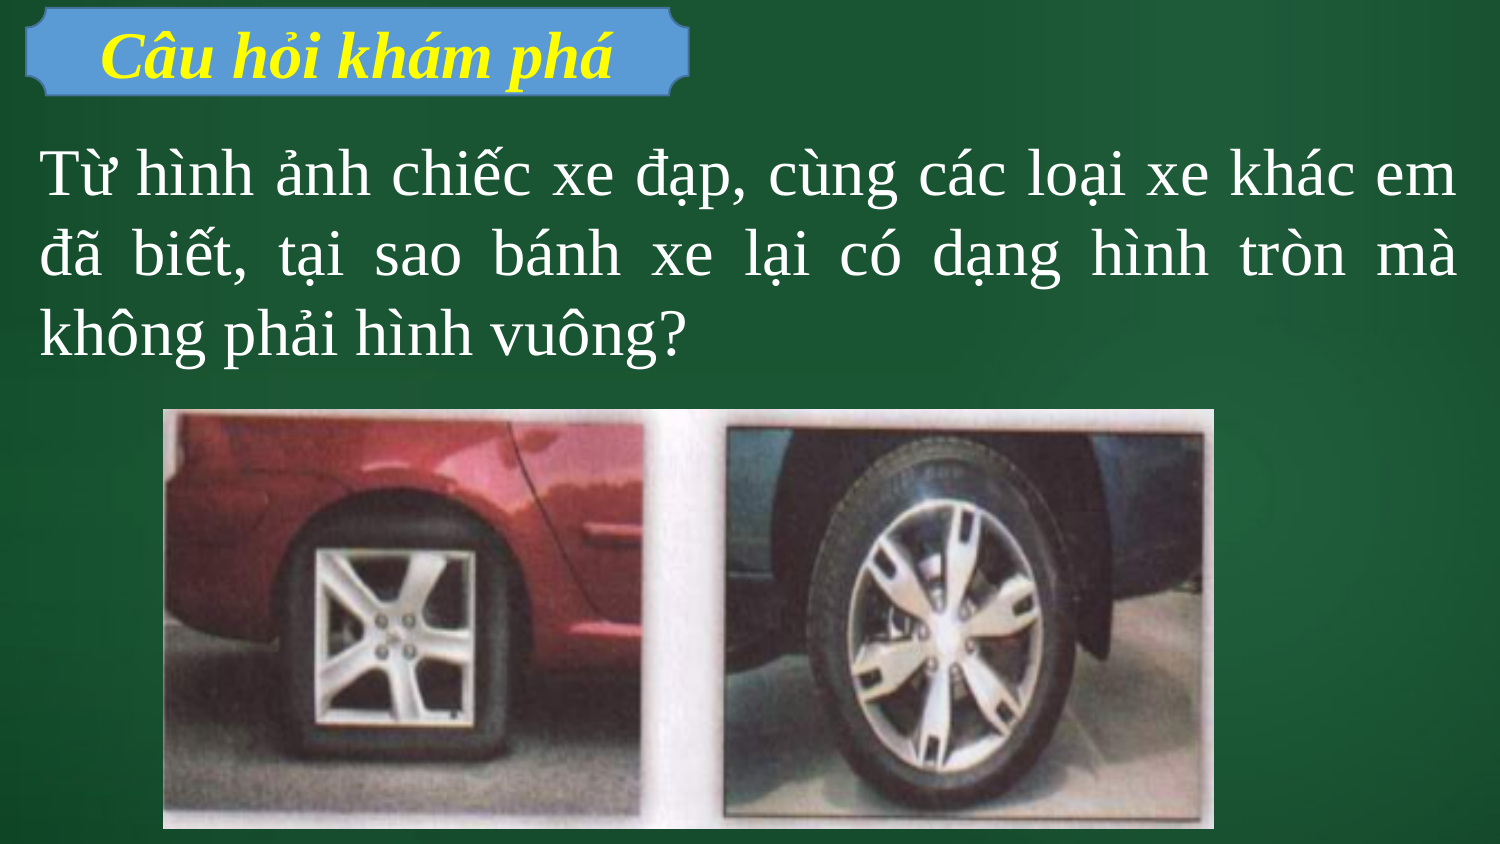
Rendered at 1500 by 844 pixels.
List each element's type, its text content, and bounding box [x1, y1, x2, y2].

text_box Từ hình ảnh chiếc xe đạp, cùng các loại xe khác em đã biết, tại sao bánh xe lại có dạng hình tròn mà không phải hình vuông? [24, 121, 1475, 377]
picture [0, 0, 1500, 844]
text_box Câu hỏi khám phá [25, 6, 690, 97]
